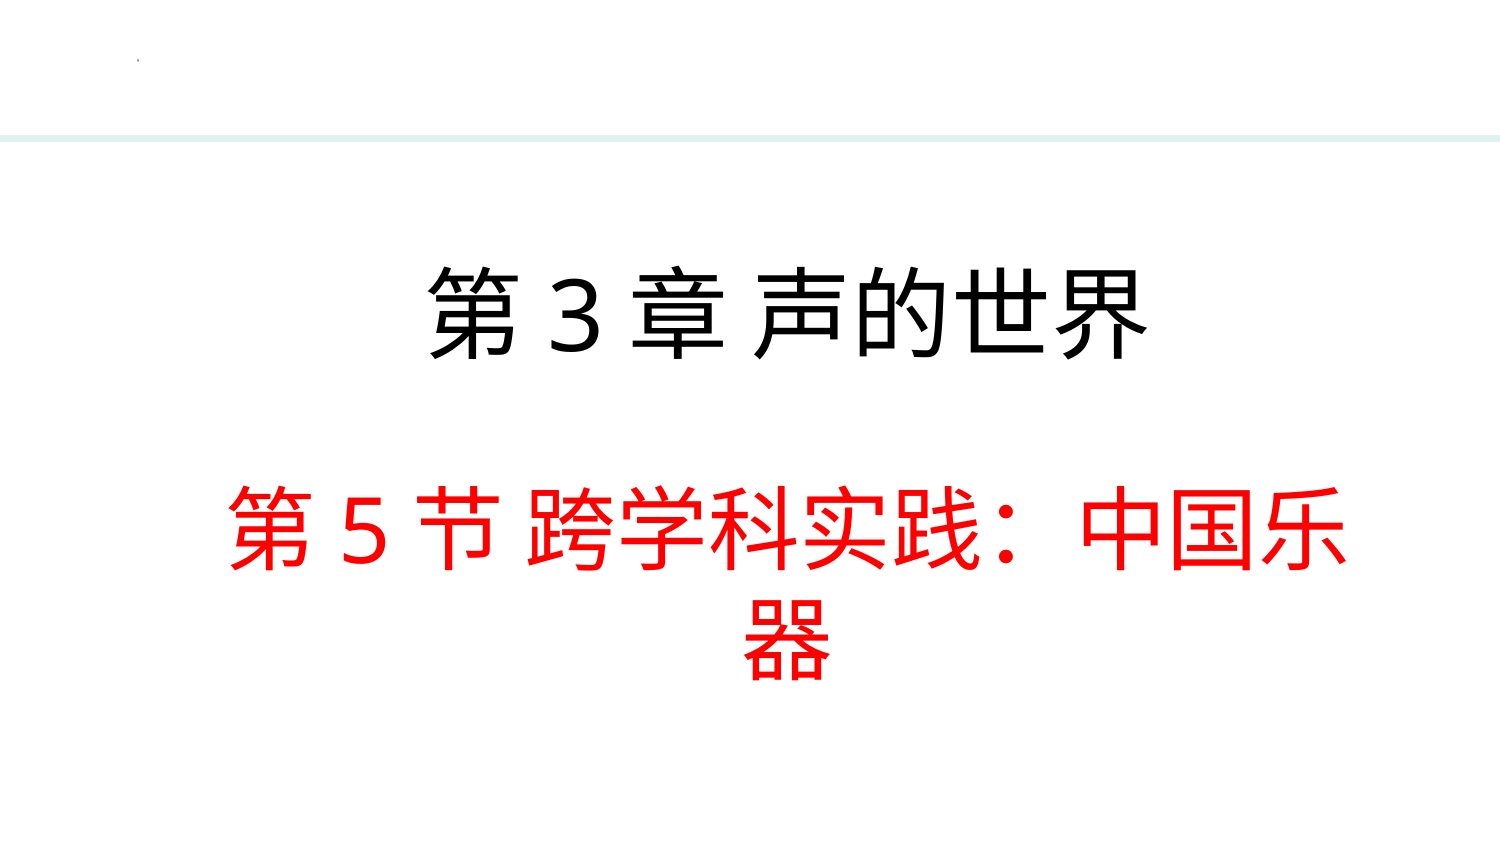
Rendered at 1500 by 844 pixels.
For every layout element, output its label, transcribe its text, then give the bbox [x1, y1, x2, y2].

text_box 第3章 声的世界 第5节 跨学科实践：中国乐器 [171, 244, 1404, 700]
